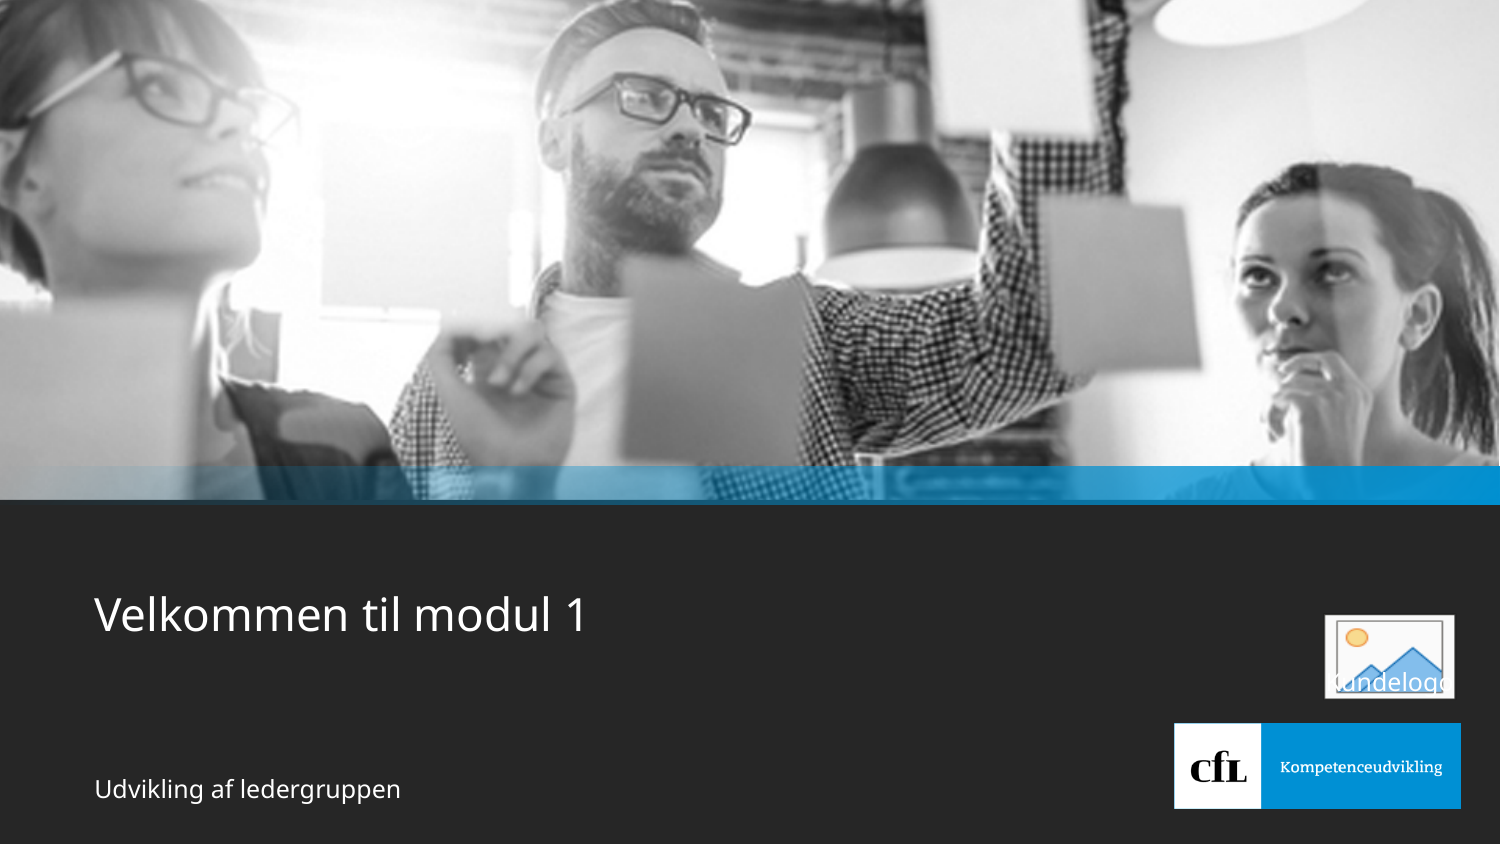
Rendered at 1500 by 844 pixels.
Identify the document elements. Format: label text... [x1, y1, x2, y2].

subtitle Udvikling af ledergruppen [64, 765, 750, 800]
picture [0, 0, 1499, 499]
title Velkommen til modul 1 [64, 526, 750, 758]
picture [1318, 610, 1462, 704]
picture [1174, 723, 1261, 809]
